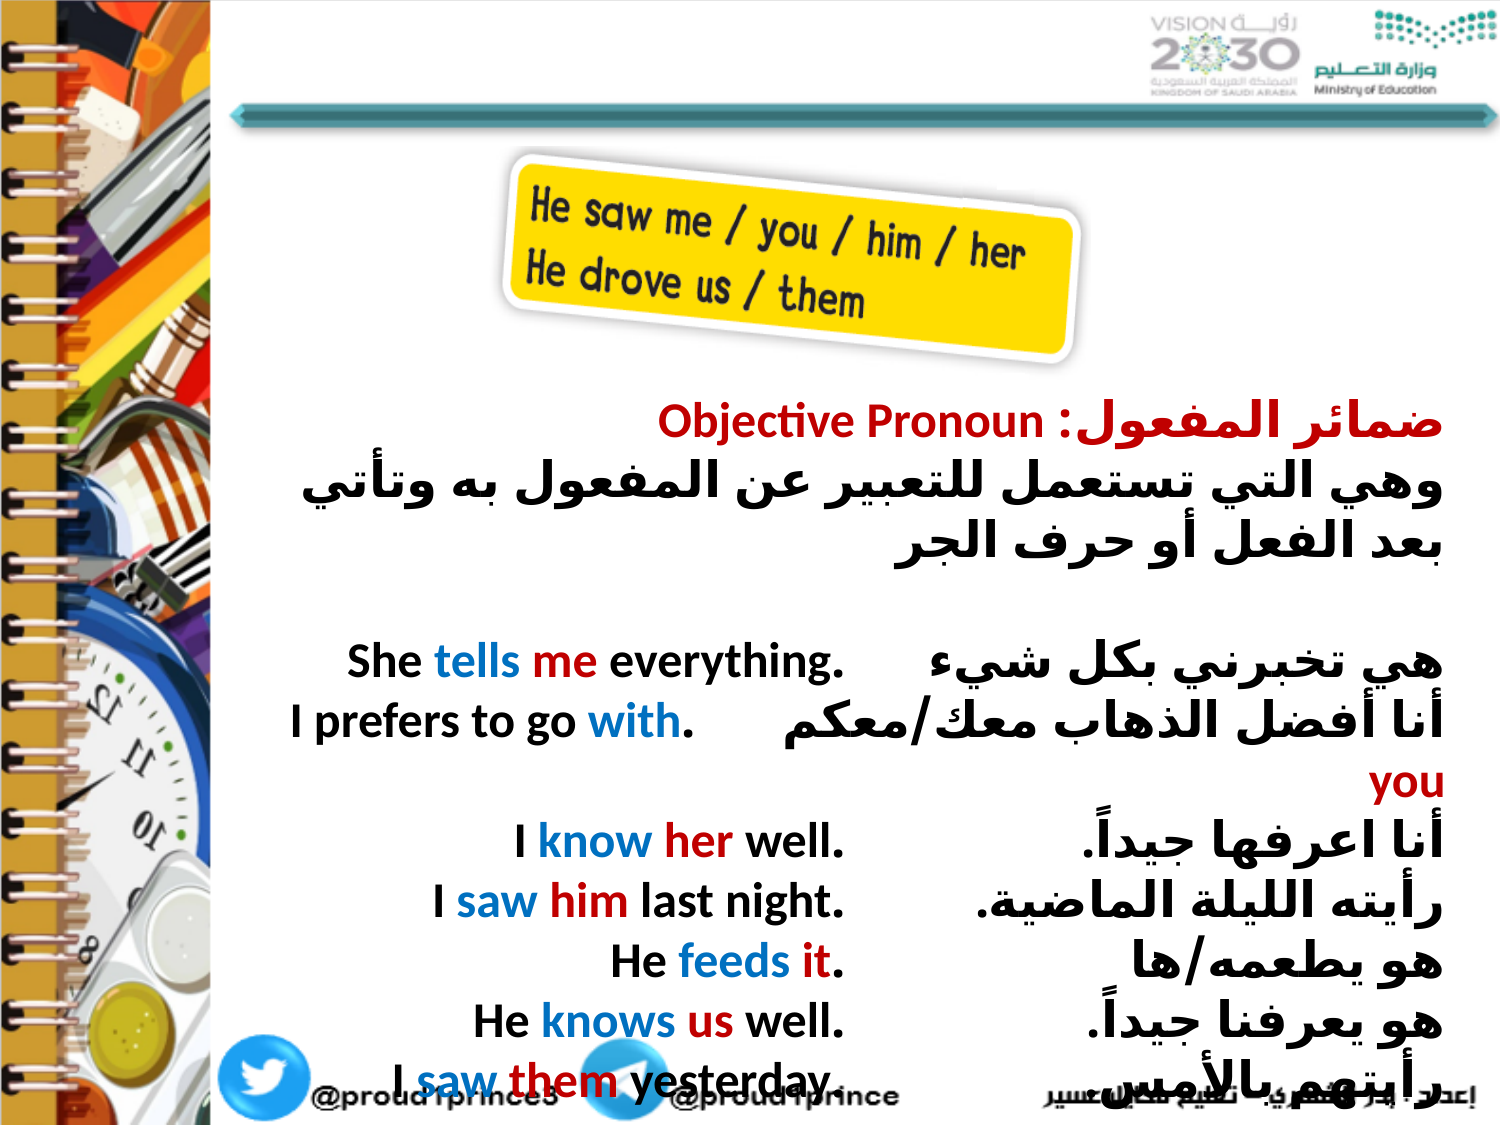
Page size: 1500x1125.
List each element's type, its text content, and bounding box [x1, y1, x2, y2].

text_box ضمائر المفعول: Objective Pronoun وهي التي تستعمل للتعبير عن المفعول به وتأتي بعد الفعل أو حرف الجر هي تخبرني بكل شيء .She tells me everything أنا أفضل الذهاب معك/معكم .I prefers to go with you أنا اعرفها جيداً. .I know her well رأيته الليلة الماضية. .I saw him last night هو يطعمه/ها .He feeds it هو يعرفنا جيداً. .He knows us well رأيتهم بالأمس. .I saw them yesterday [199, 380, 1461, 1116]
picture [0, 0, 1500, 1125]
